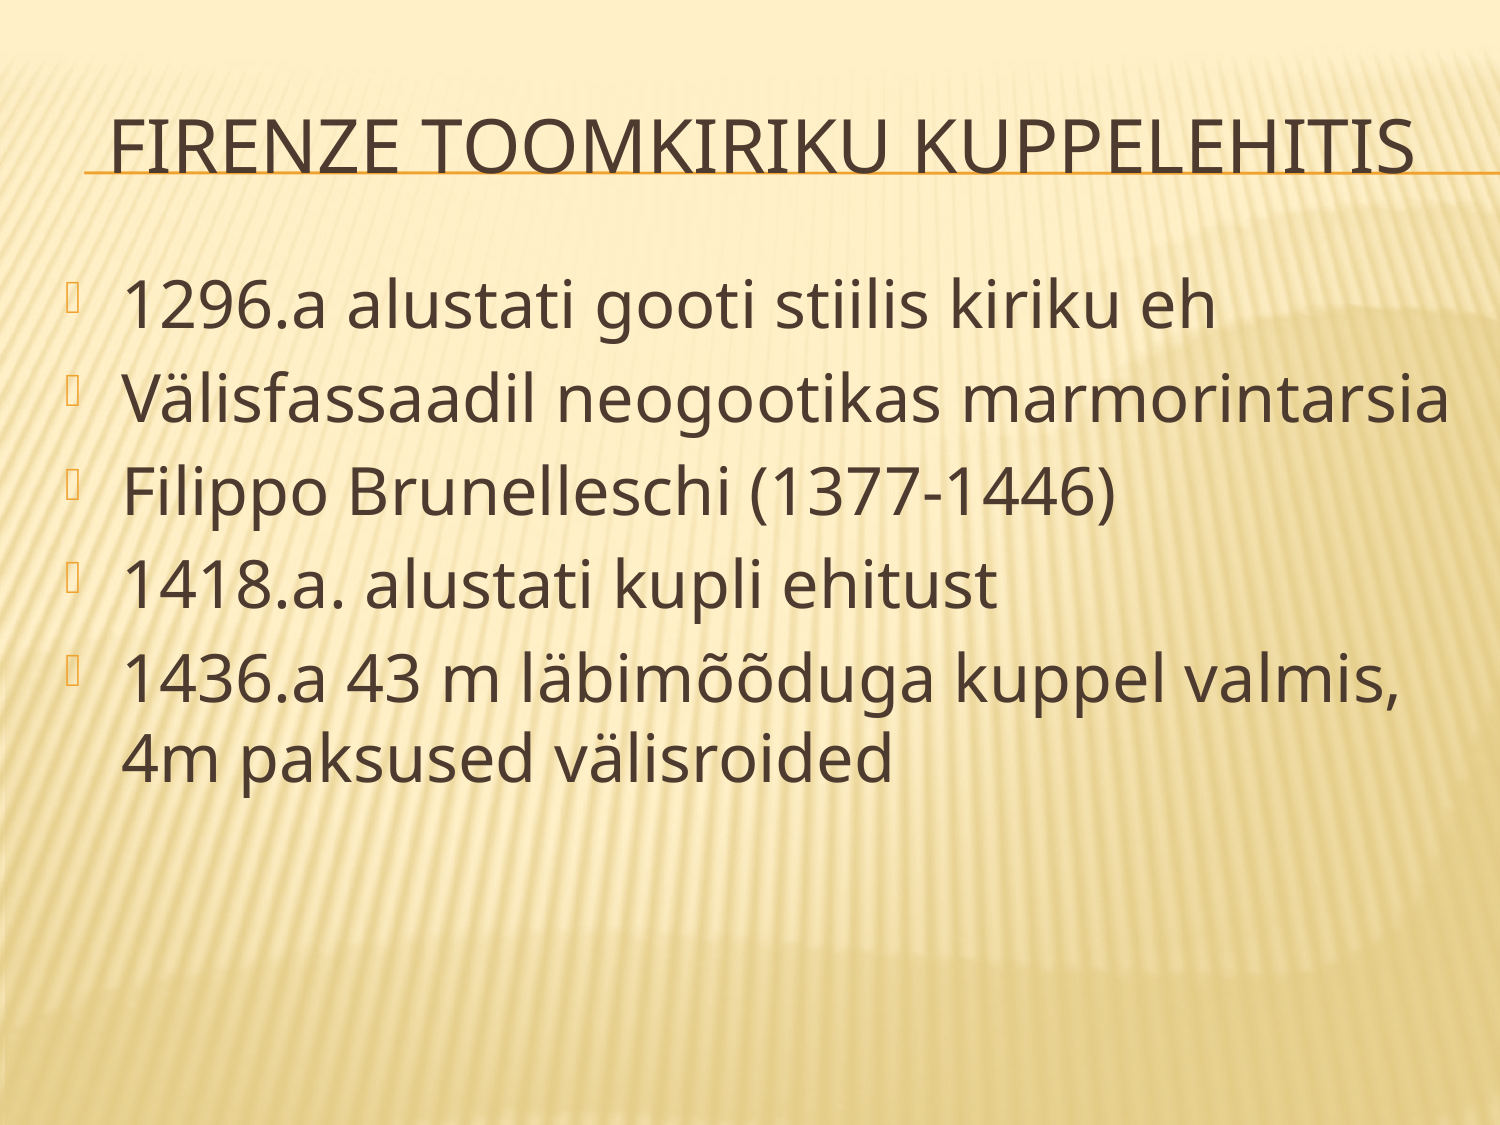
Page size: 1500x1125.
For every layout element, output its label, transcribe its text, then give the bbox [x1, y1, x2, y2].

title Firenze toomkiriku kuppelehitis [50, 75, 1475, 213]
list 1296.a alustati gooti stiilis kiriku eh Välisfassaadil neogootikas marmorintarsia Filippo Brunelleschi (1377-1446) 1418.a. alustati kupli ehitust 1436.a 43 m läbimõõduga kuppel valmis, 4m paksused välisroided [50, 254, 1475, 998]
